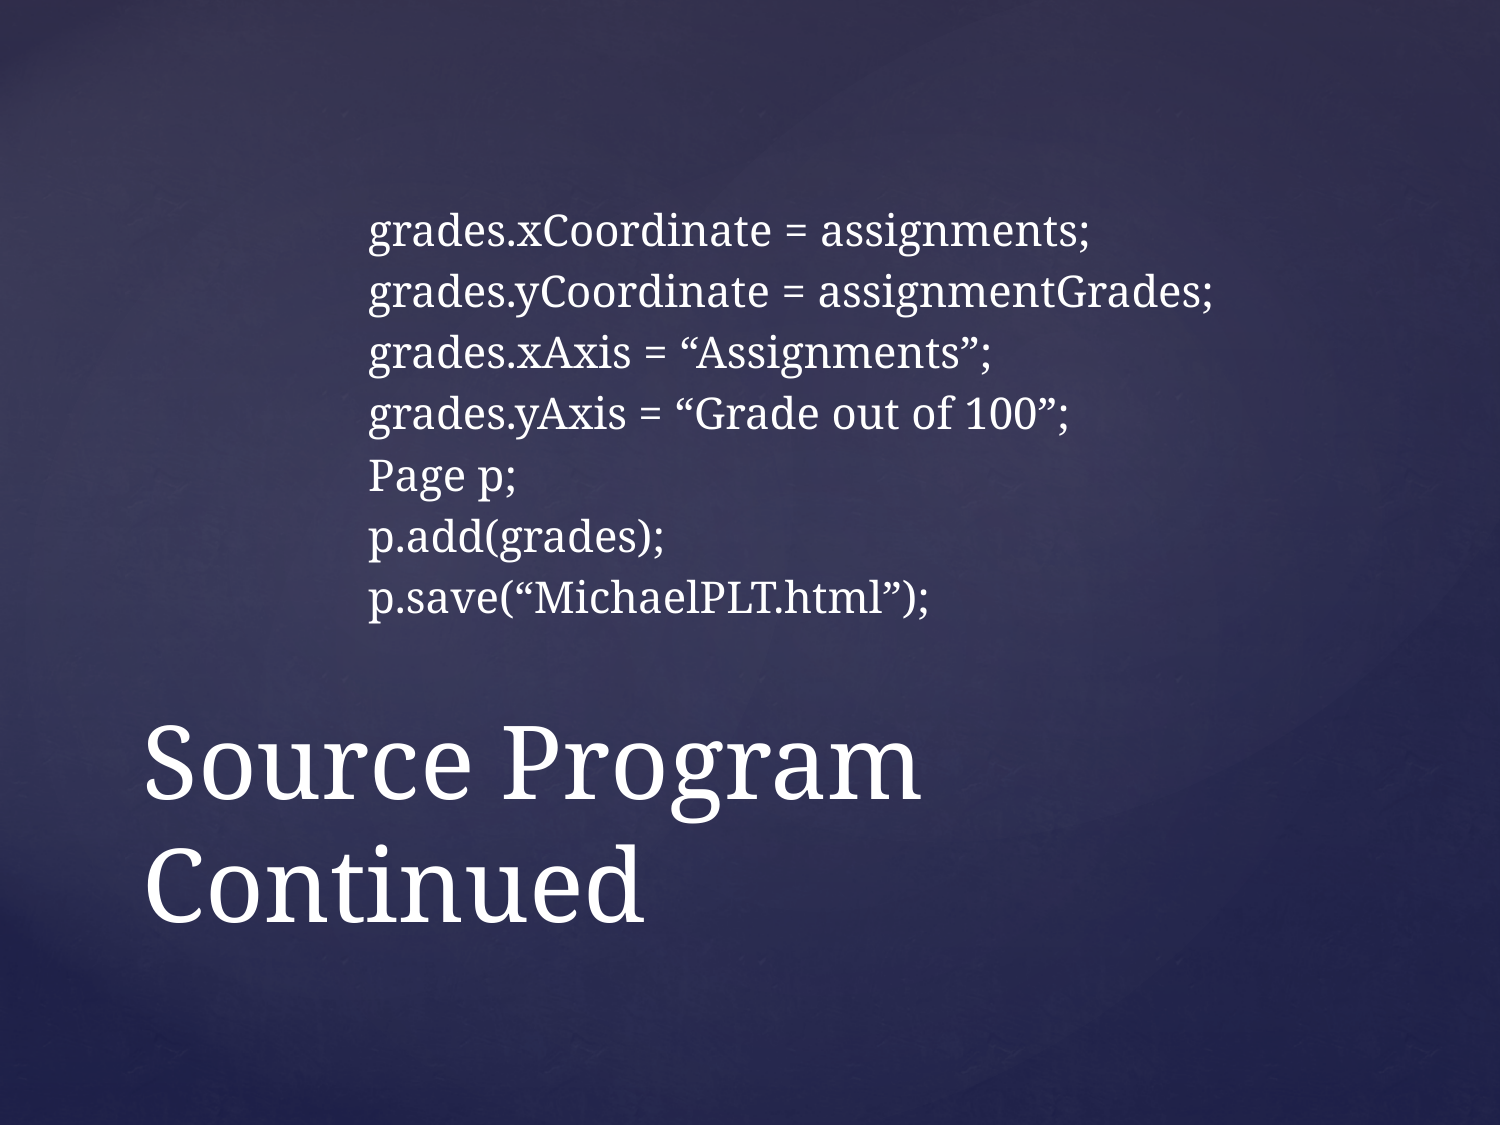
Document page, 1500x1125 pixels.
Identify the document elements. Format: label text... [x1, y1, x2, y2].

list grades.xCoordinate = assignments; grades.yCoordinate = assignmentGrades; grades.xAxis = “Assignments”; grades.yAxis = “Grade out of 100”; Page p; p.add(grades); p.save(“MichaelPLT.html”); [350, 112, 1350, 713]
title Source Program Continued [127, 800, 1366, 950]
